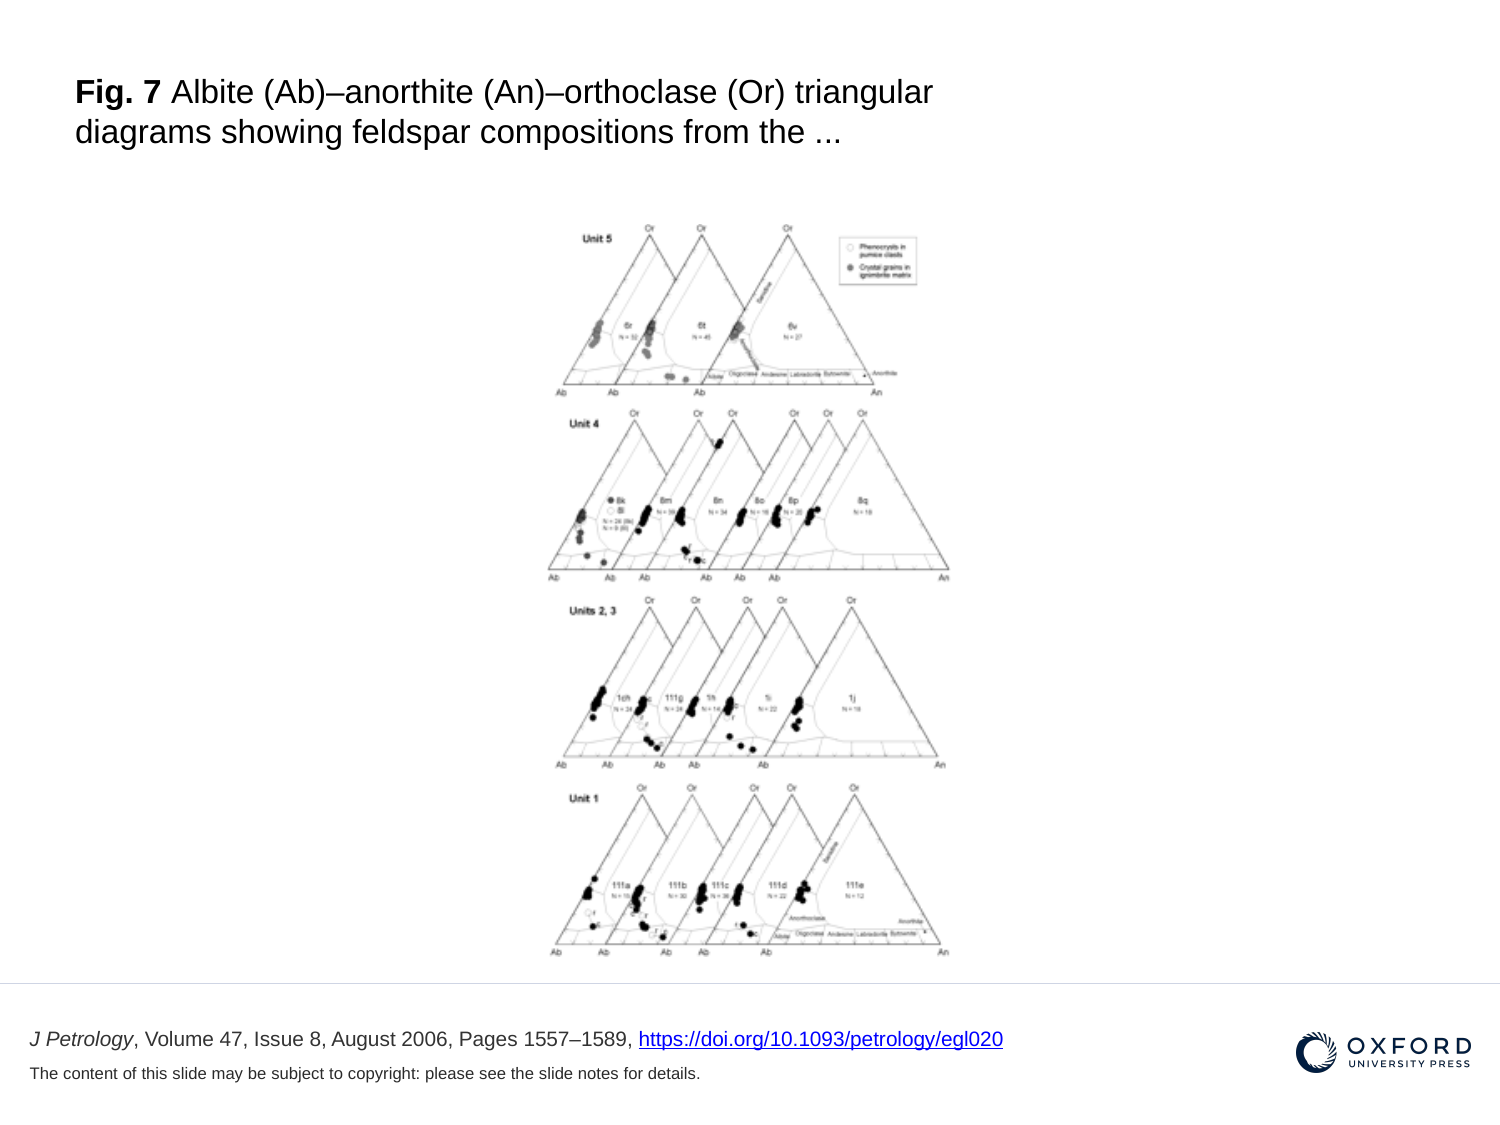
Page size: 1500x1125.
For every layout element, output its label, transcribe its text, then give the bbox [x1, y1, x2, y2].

picture [547, 224, 951, 957]
footer J Petrology, Volume 47, Issue 8, August 2006, Pages 1557–1589, https://doi.org/10.1093/petrology/egl020 The content of this slide may be subject to copyright: please see the slide notes for details. [0, 983, 1260, 1125]
picture [1296, 1032, 1471, 1073]
title Fig. 7 Albite (Ab)–anorthite (An)–orthoclase (Or) triangular diagrams showing feldspar compositions from the ... [75, 69, 1078, 171]
